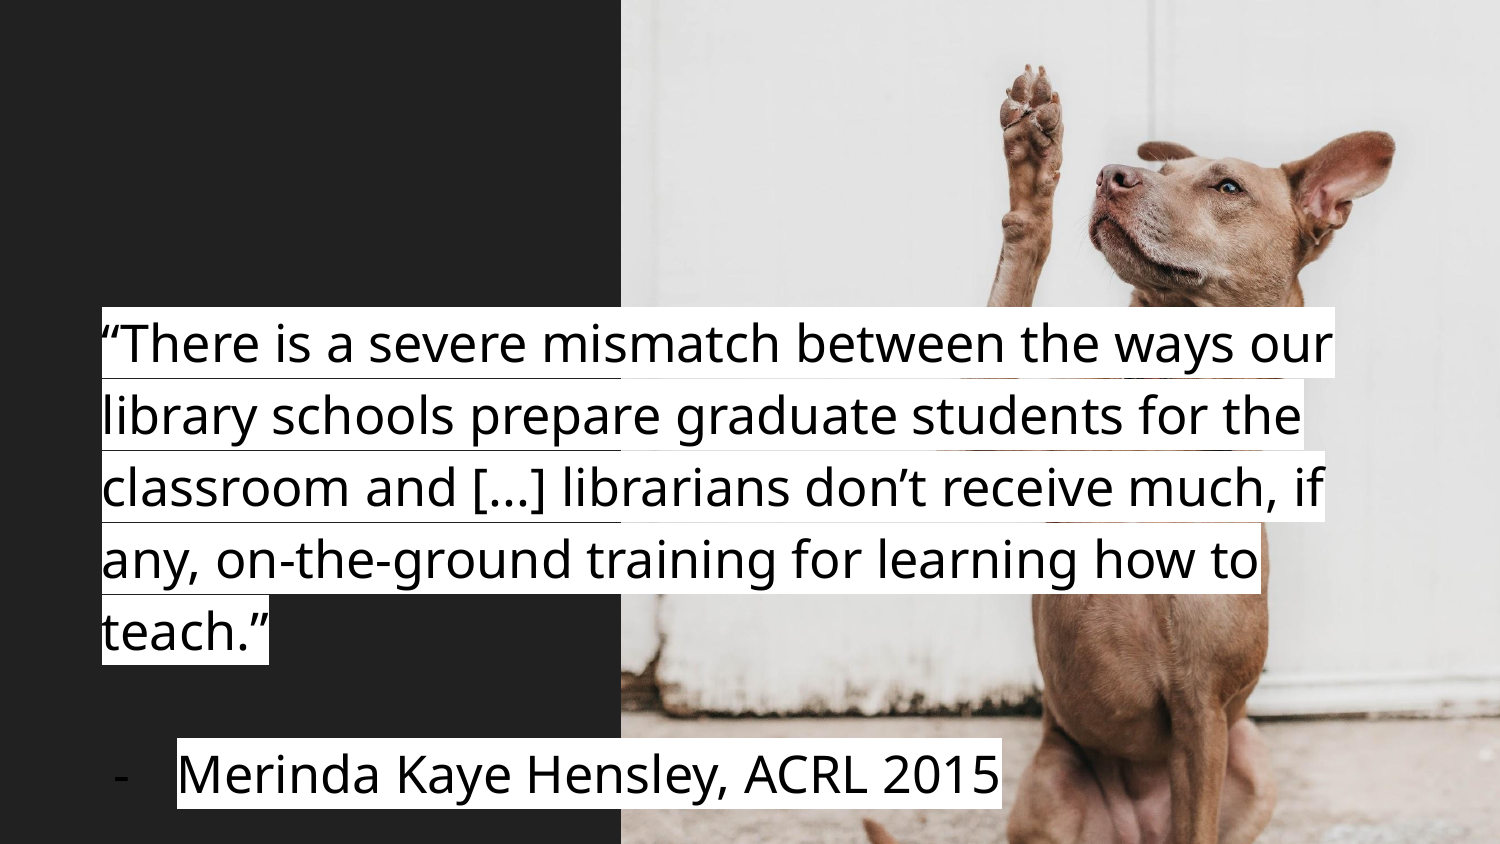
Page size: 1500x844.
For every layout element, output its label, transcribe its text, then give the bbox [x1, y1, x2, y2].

picture [620, 0, 1500, 844]
title “There is a severe mismatch between the ways our library schools prepare graduate students for the classroom and [...] librarians don’t receive much, if any, on-the-ground training for learning how to teach.” Merinda Kaye Hensley, ACRL 2015 [86, 399, 615, 779]
